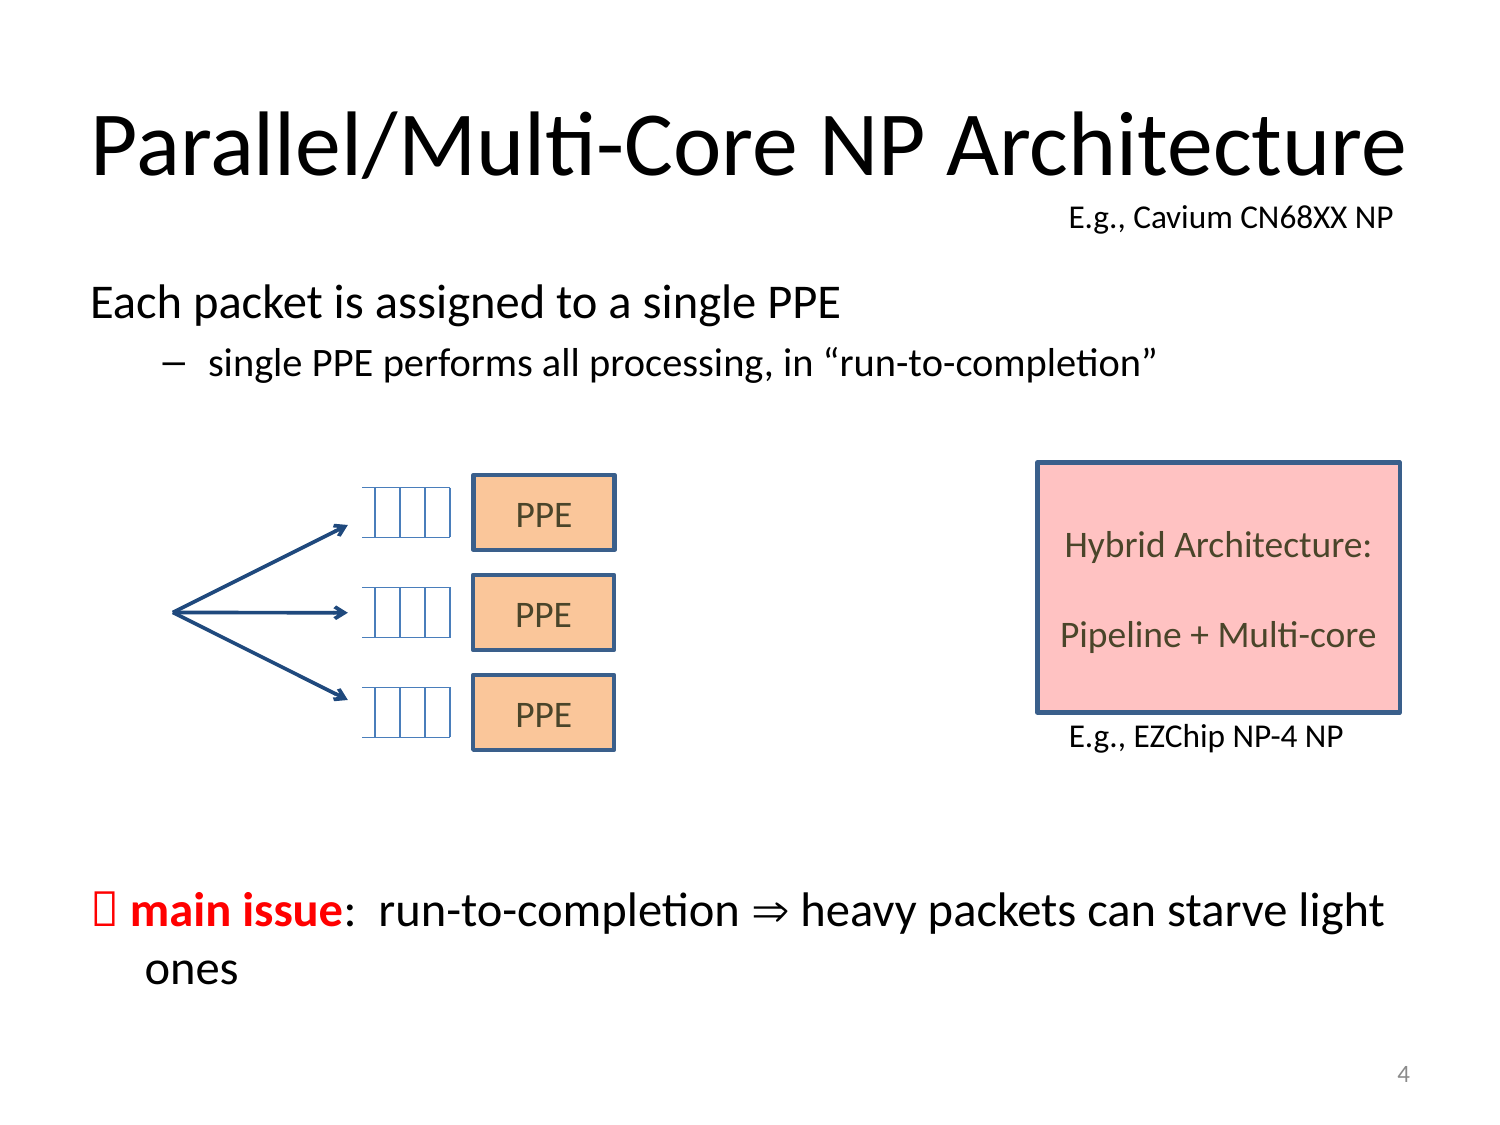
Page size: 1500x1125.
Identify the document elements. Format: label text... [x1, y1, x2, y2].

title Parallel/Multi-Core NP Architecture [75, 45, 1425, 233]
text_box PPE [471, 673, 616, 752]
slide_number 4 [1074, 1042, 1425, 1103]
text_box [362, 487, 451, 538]
text_box E.g., EZChip NP-4 NP [1054, 706, 1359, 762]
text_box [172, 524, 349, 611]
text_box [172, 612, 349, 701]
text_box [362, 687, 451, 738]
text_box PPE [471, 573, 616, 652]
text_box PPE [471, 473, 617, 552]
text_box Hybrid Architecture: Pipeline + Multi-core [1035, 460, 1402, 715]
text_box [362, 587, 451, 638]
text_box E.g., Cavium CN68XX NP [1053, 187, 1410, 243]
list Each packet is assigned to a single PPE single PPE performs all processing, in “run-to-completion”  main issue: run-to-completion  heavy packets can starve light ones [75, 262, 1425, 1005]
